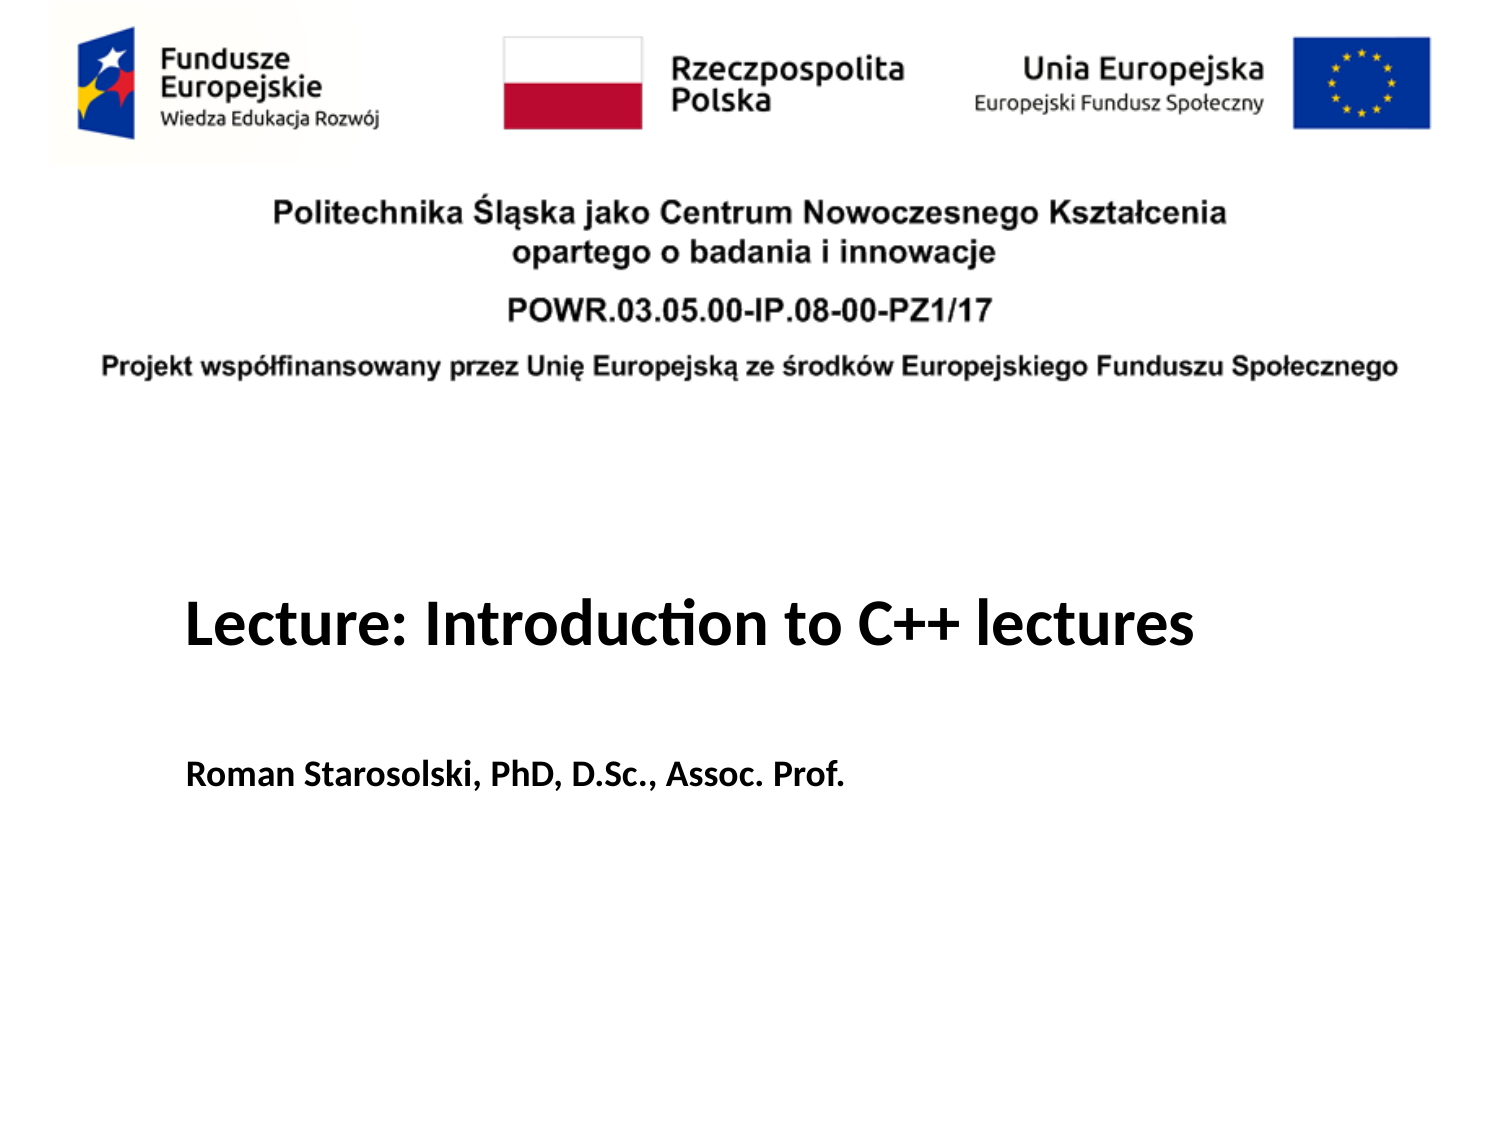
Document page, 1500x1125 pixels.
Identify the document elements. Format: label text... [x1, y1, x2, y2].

picture [0, 0, 1500, 383]
text_box Lecture: Introduction to C++ lectures Roman Starosolski, PhD, D.Sc., Assoc. Prof. [171, 491, 1365, 847]
